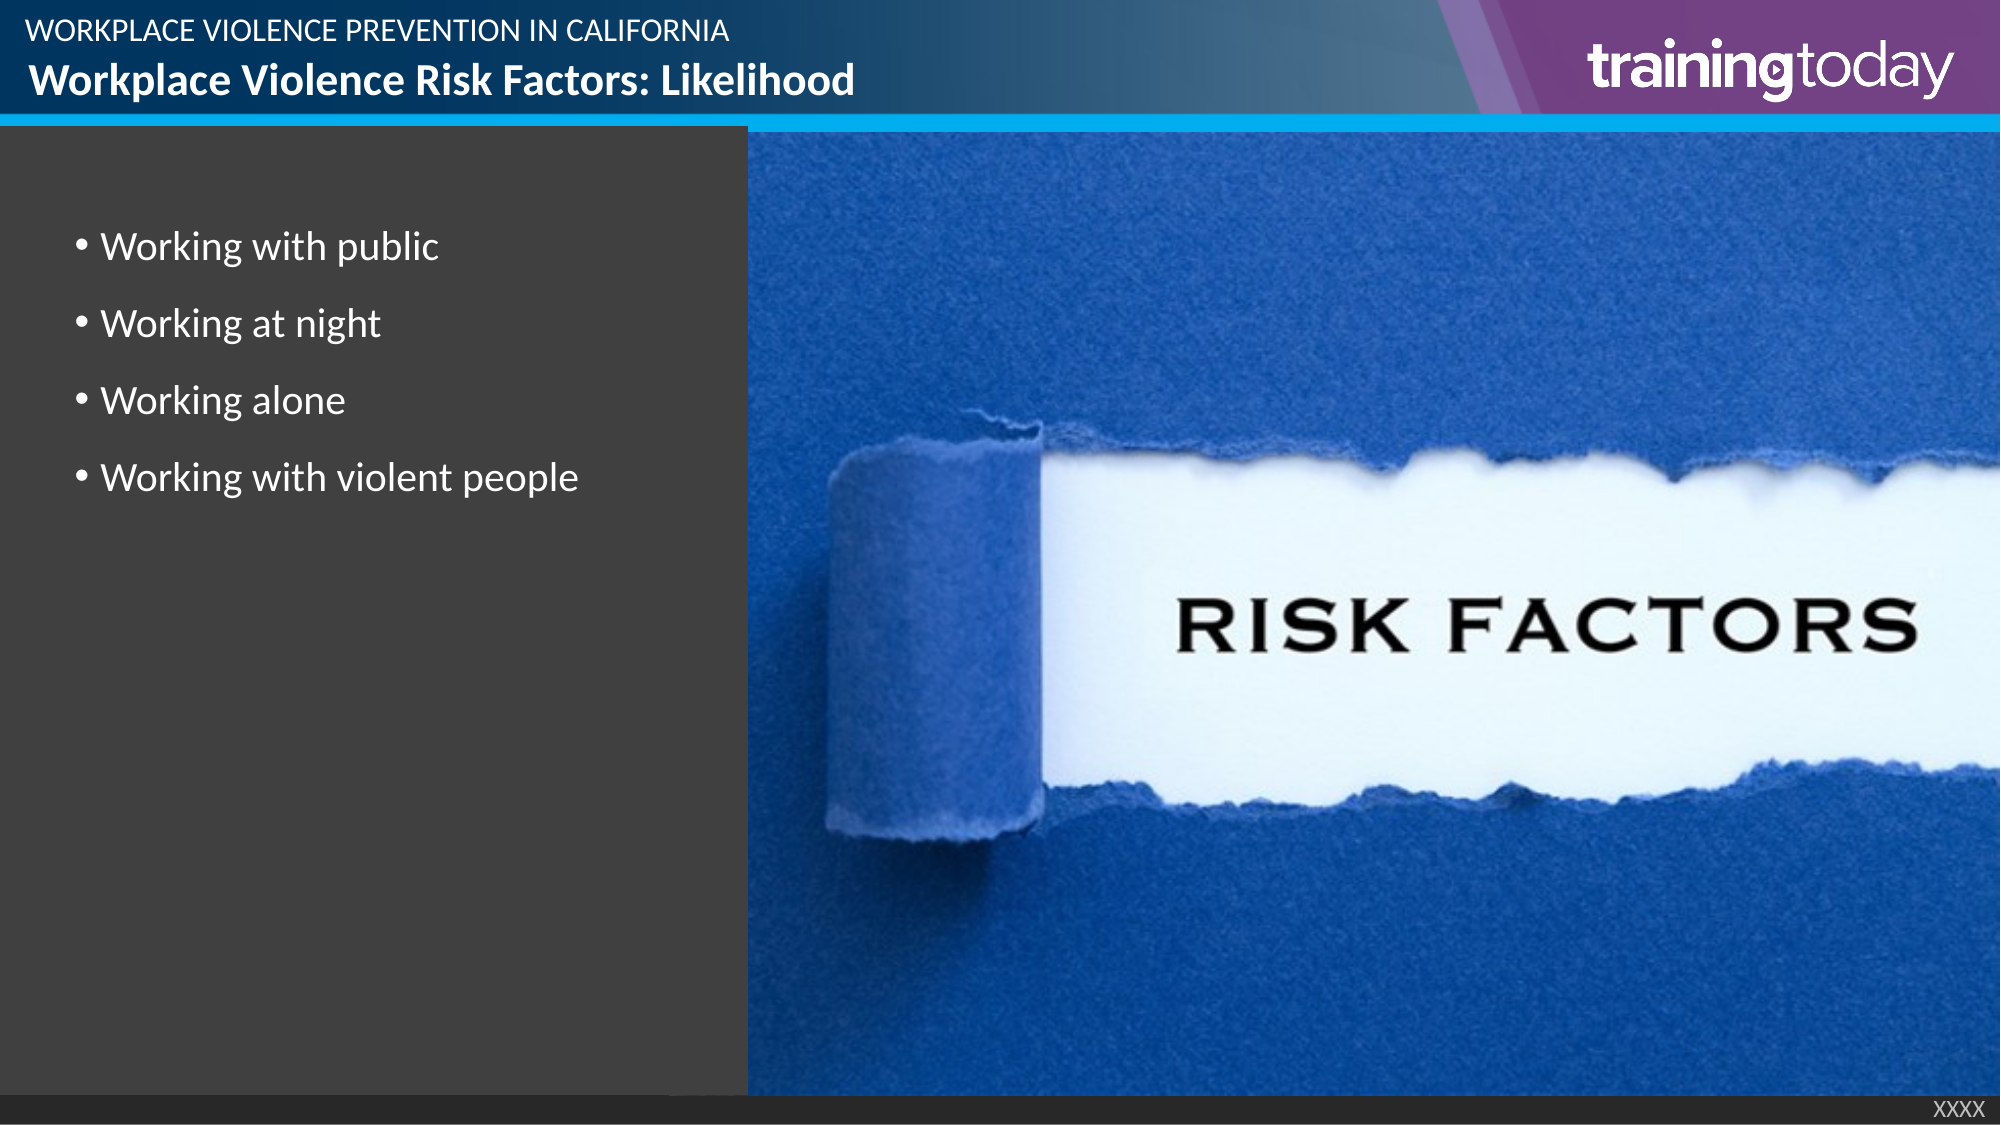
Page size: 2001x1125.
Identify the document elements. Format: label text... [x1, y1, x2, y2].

picture [0, 0, 2000, 114]
title Workplace Violence Risk Factors: Likelihood [13, 49, 1466, 113]
picture [0, 127, 2000, 1096]
